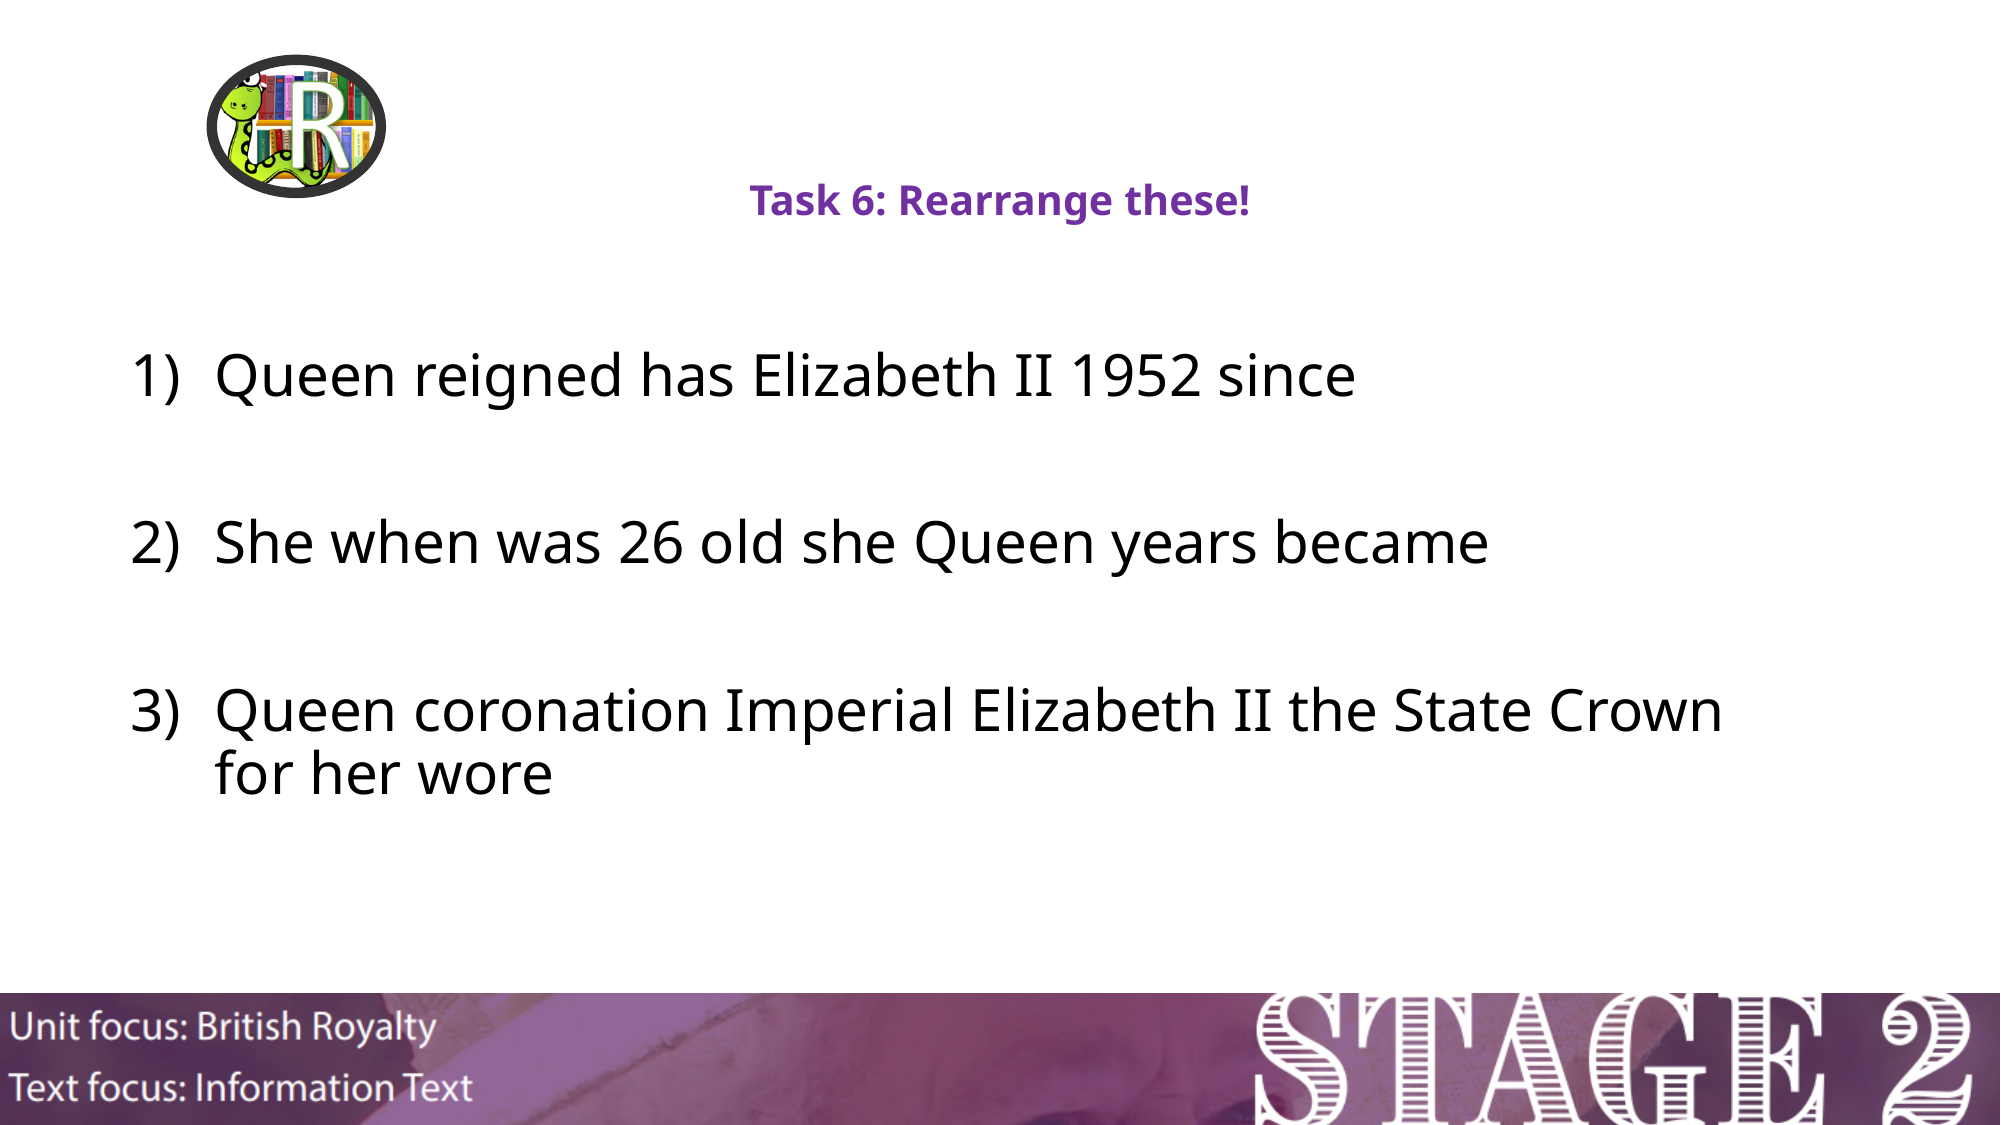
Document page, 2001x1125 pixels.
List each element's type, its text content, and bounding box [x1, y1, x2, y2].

title Task 6: Rearrange these! [137, 170, 1863, 389]
picture [0, 993, 2000, 1125]
list Queen reigned has Elizabeth II 1952 since She when was 26 old she Queen years became Queen coronation Imperial Elizabeth II the State Crown for her wore [115, 338, 1824, 993]
picture [211, 59, 381, 193]
